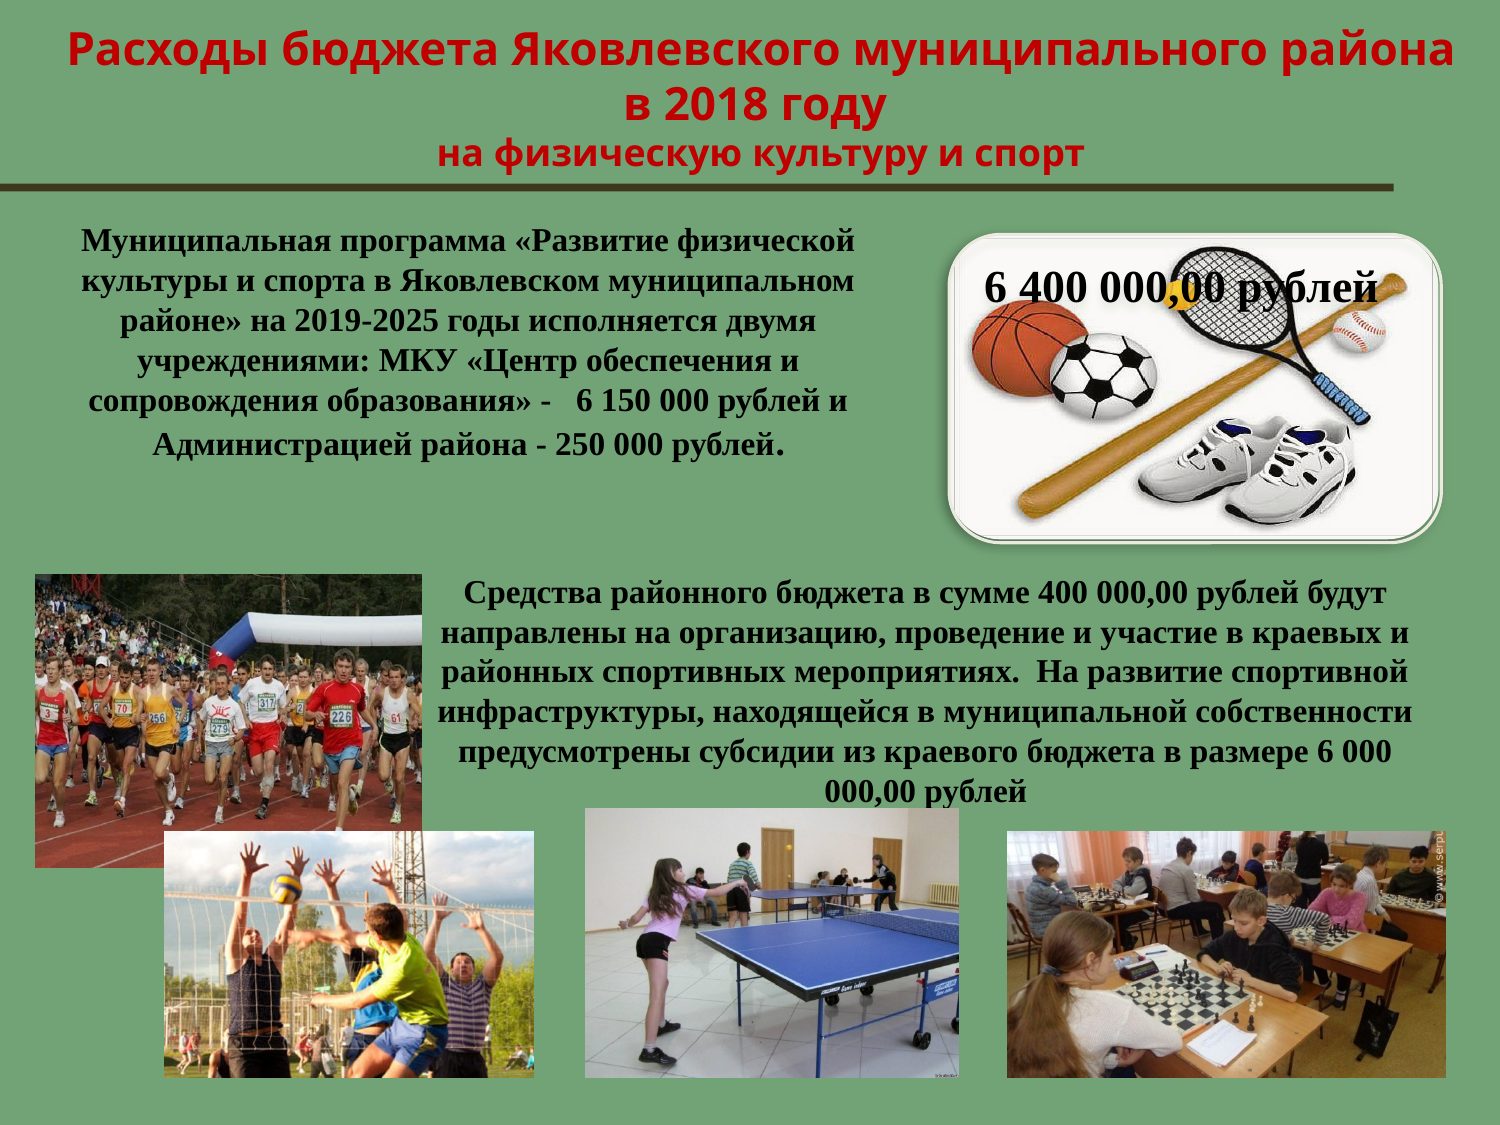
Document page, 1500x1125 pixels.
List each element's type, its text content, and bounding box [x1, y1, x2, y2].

text_box Муниципальная программа «Развитие физической культуры и спорта в Яковлевском муниципальном районе» на 2019-2025 годы исполняется двумя учреждениями: МКУ «Центр обеспечения и сопровождения образования» - 6 150 000 рублей и Администрацией района - 250 000 рублей. [23, 210, 914, 471]
picture [585, 808, 960, 1079]
title Расходы бюджета Яковлевского муниципального района в 2018 году на физическую культуру и спорт [46, 58, 1476, 135]
picture [34, 573, 534, 1079]
picture [948, 234, 1439, 540]
picture [1007, 831, 1446, 1079]
text_box Средства районного бюджета в сумме 400 000,00 рублей будут направлены на организацию, проведение и участие в краевых и районных спортивных мероприятиях. На развитие спортивной инфраструктуры, находящейся в муниципальной собственности предусмотрены субсидии из краевого бюджета в размере 6 000 000,00 рублей [421, 562, 1430, 817]
